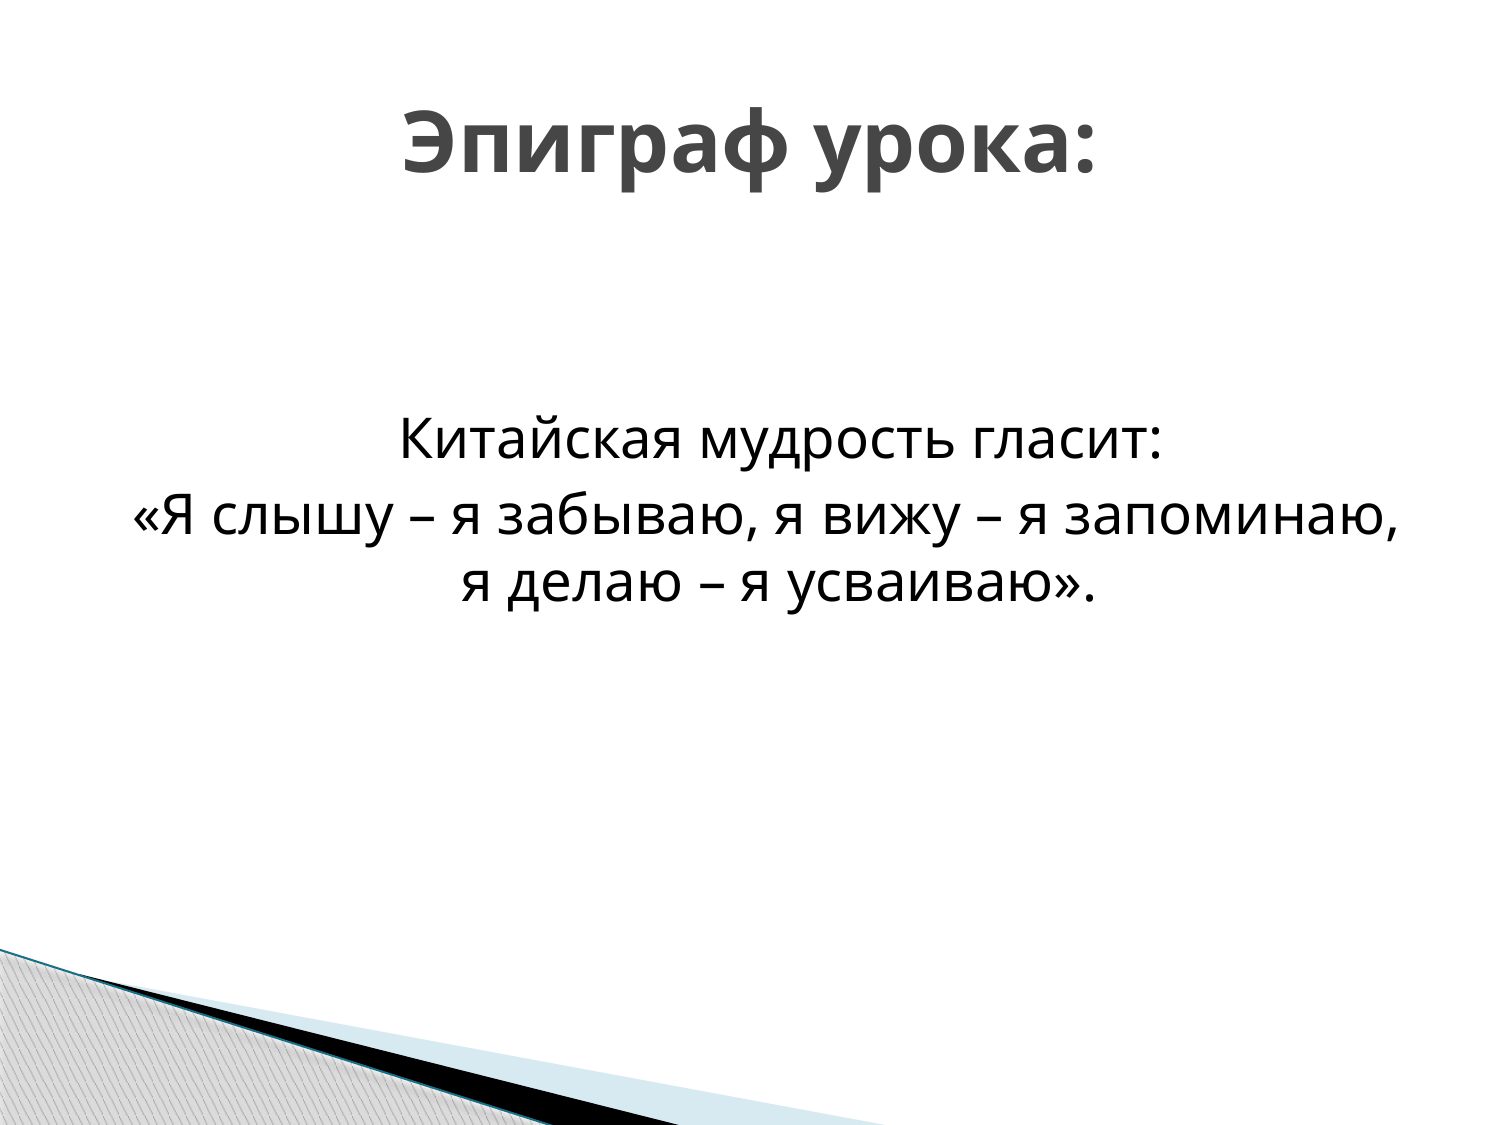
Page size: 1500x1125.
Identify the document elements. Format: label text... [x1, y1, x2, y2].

title Эпиграф урока: [75, 45, 1425, 233]
list Китайская мудрость гласит: «Я слышу – я забываю, я вижу – я запоминаю, я делаю – я усваиваю». [75, 243, 1425, 986]
